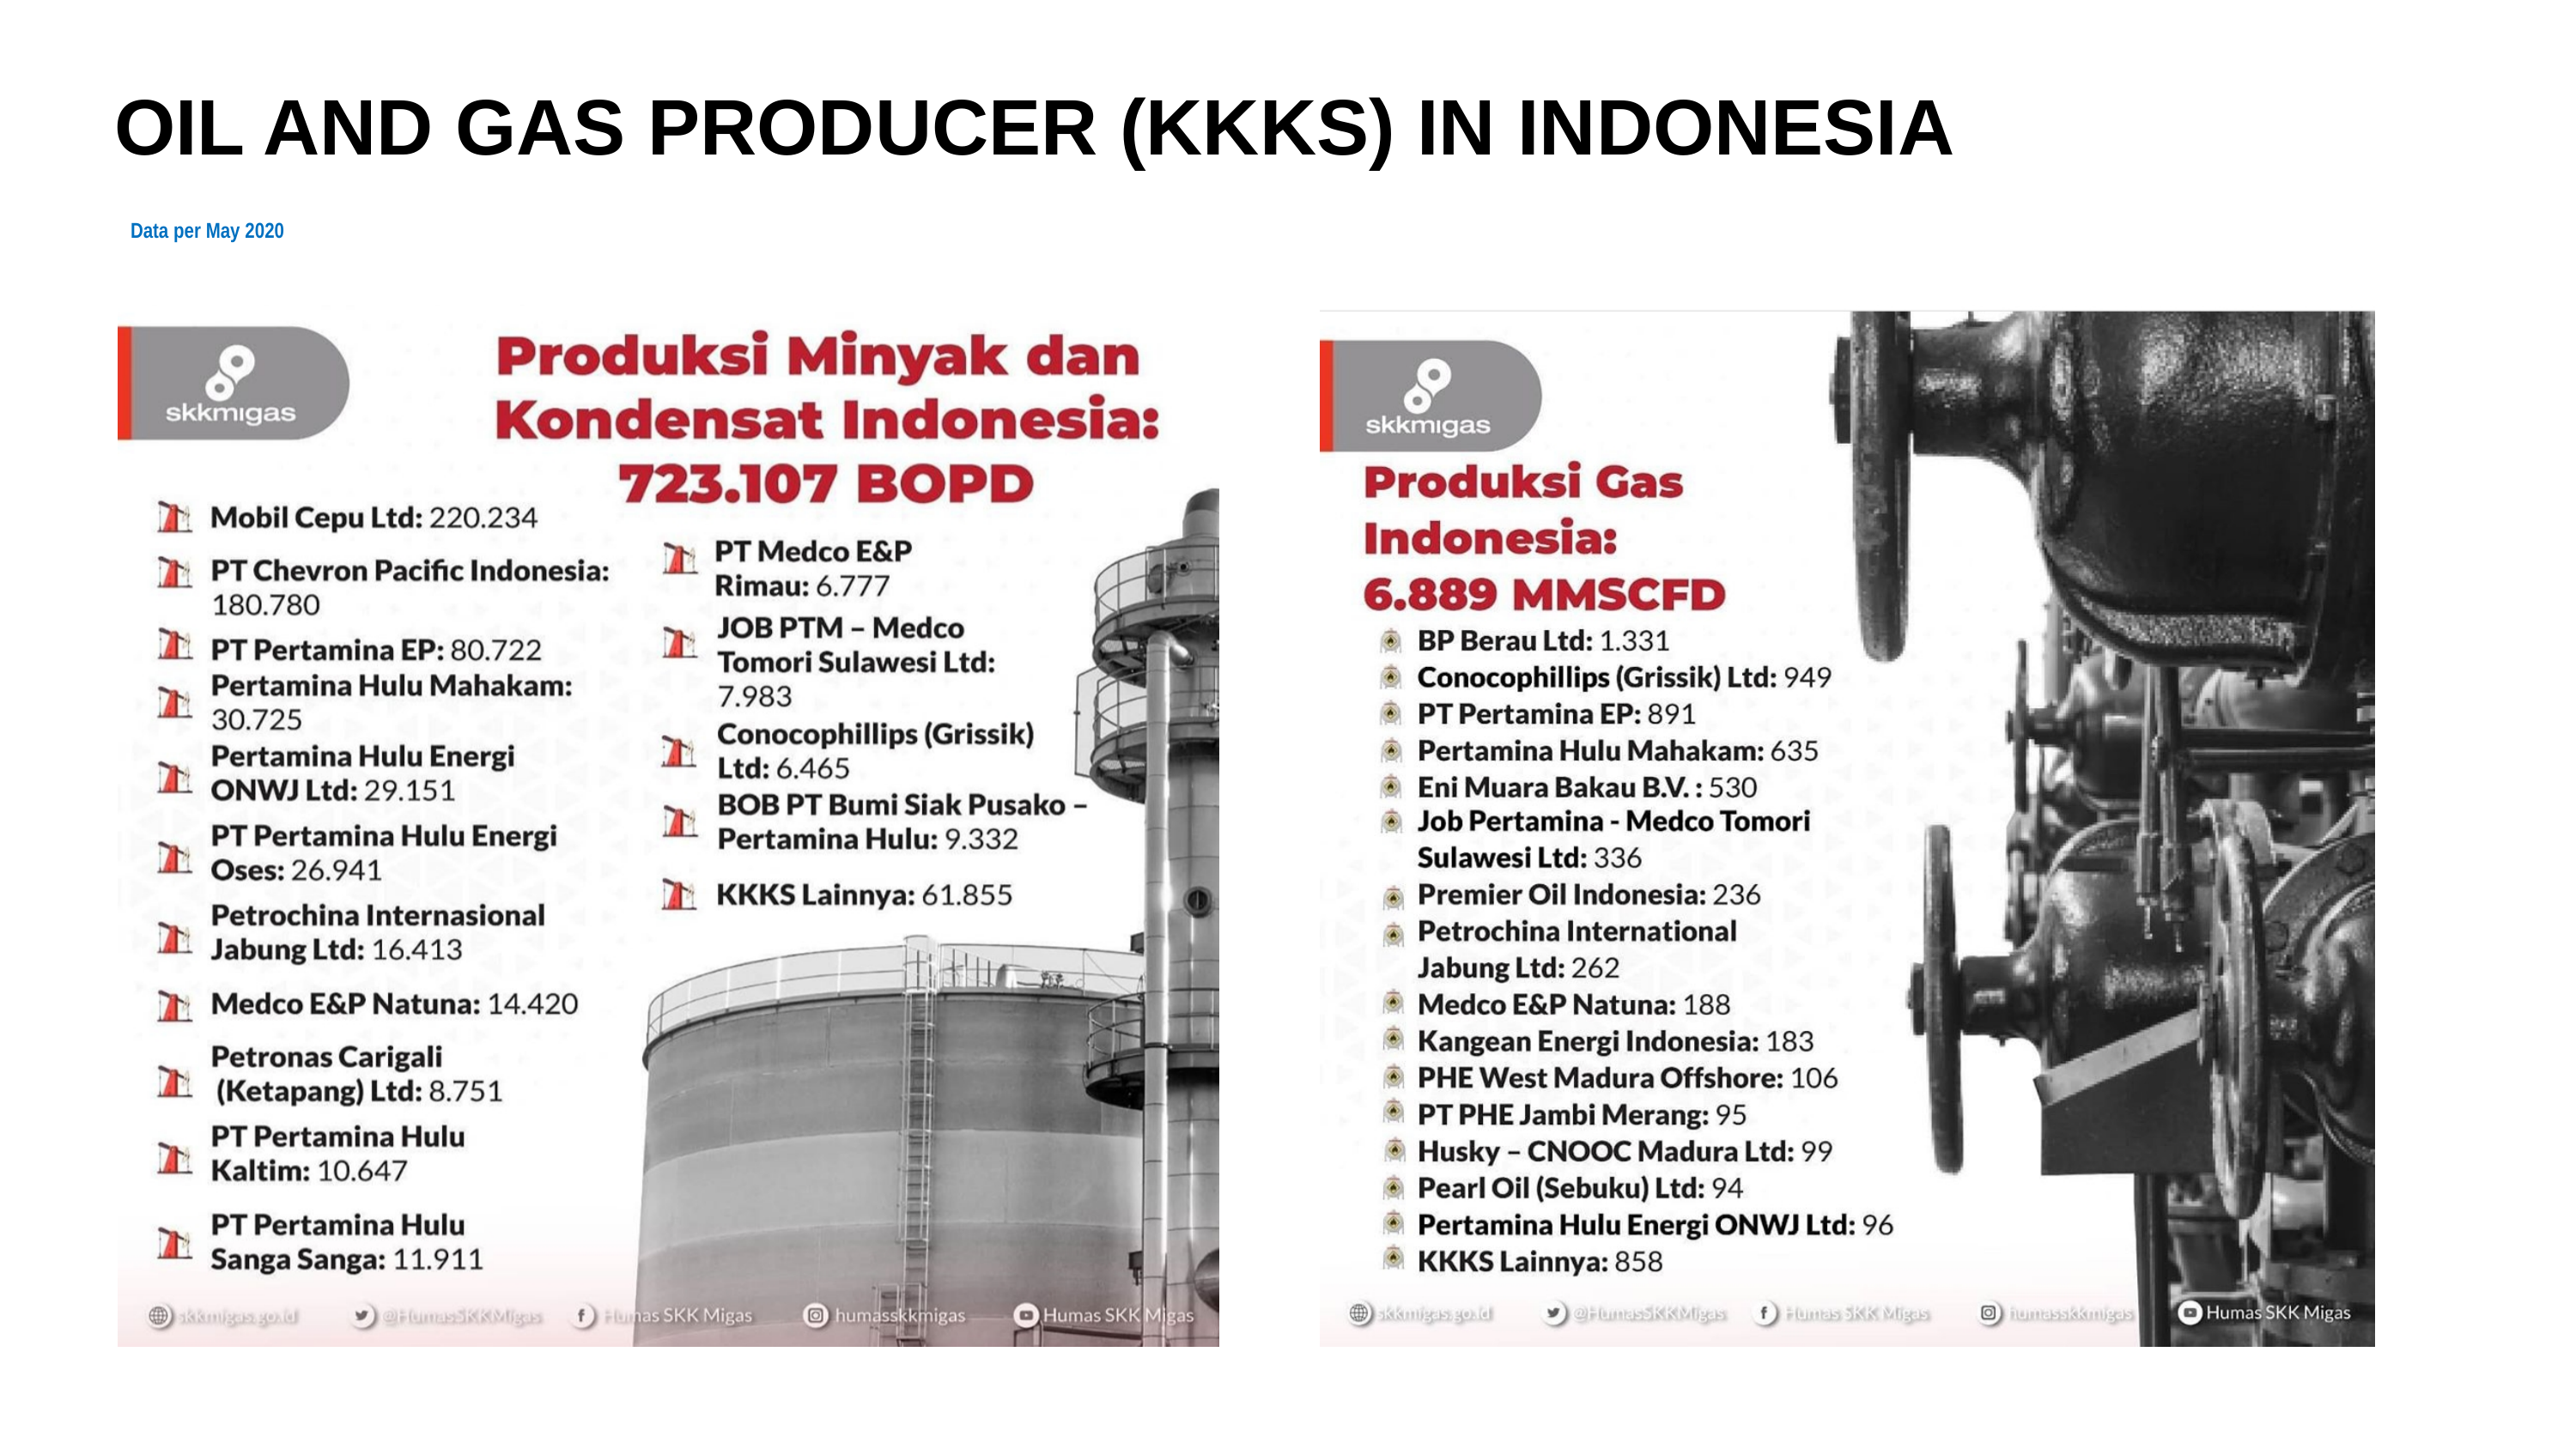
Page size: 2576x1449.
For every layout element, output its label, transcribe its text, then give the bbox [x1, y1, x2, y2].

picture [1320, 305, 2375, 1347]
picture [118, 305, 1220, 1347]
text_box OIL AND GAS PRODUCER (KKKS) IN INDONESIA [42, 70, 2029, 155]
text_box Data per May 2020 [118, 209, 484, 249]
